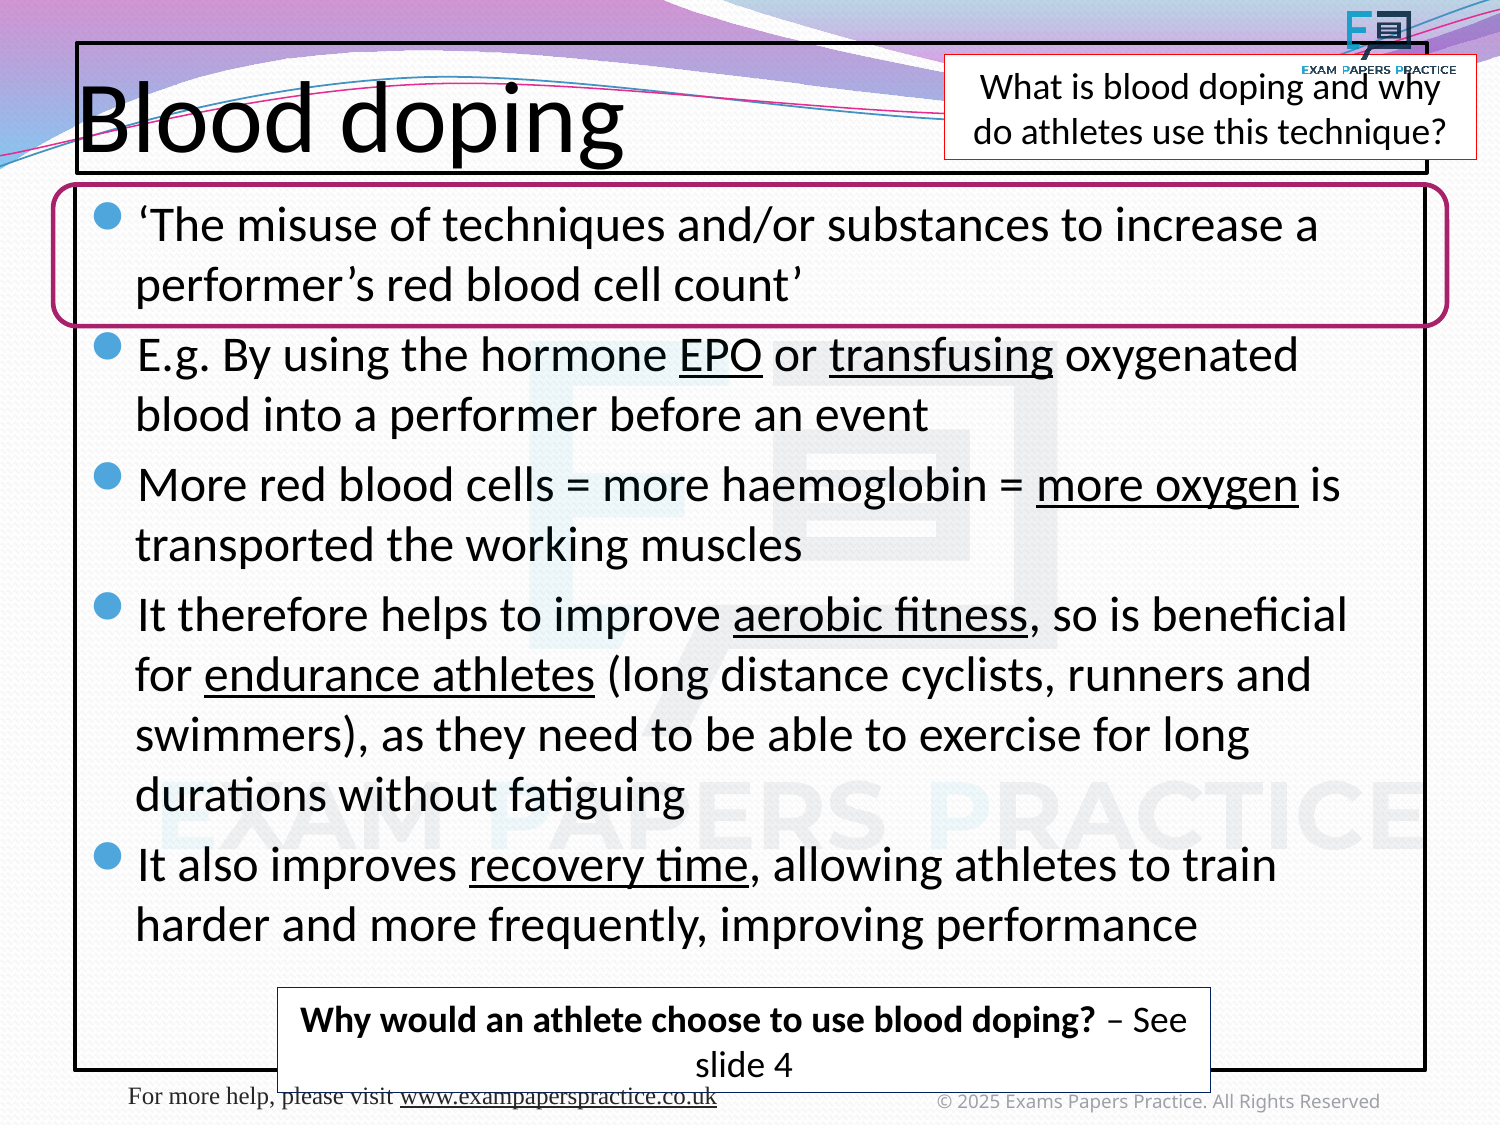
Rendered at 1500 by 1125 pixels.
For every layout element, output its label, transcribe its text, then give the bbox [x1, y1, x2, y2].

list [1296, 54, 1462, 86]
text_box [50, 182, 1450, 329]
title Blood doping [75, 41, 1429, 175]
text_box © 2025 Exams Papers Practice. All Rights Reserved [908, 1082, 1409, 1120]
table_cell 8 [1304, 74, 1453, 79]
text_box What is blood doping and why do athletes use this technique? [944, 54, 1477, 160]
picture [162, 340, 1426, 850]
picture [1302, 11, 1457, 74]
list ‘The misuse of techniques and/or substances to increase a performer’s red blood cell count’ E.g. By using the hormone EPO or transfusing oxygenated blood into a performer before an event More red blood cells = more haemoglobin = more oxygen is transported the working muscles It therefore helps to improve aerobic fitness, so is beneficial for endurance athletes (long distance cyclists, runners and swimmers), as they need to be able to exercise for long durations without fatiguing It also improves recovery time, allowing athletes to train harder and more frequently, improving performance [73, 329, 1427, 1072]
text_box For more help, please visit www.exampaperspractice.co.uk [156, 343, 1427, 862]
text_box For more help, please visit www.exampaperspractice.co.uk [91, 1072, 754, 1111]
text_box Why would an athlete choose to use blood doping? – See slide 4 [277, 987, 1211, 1093]
